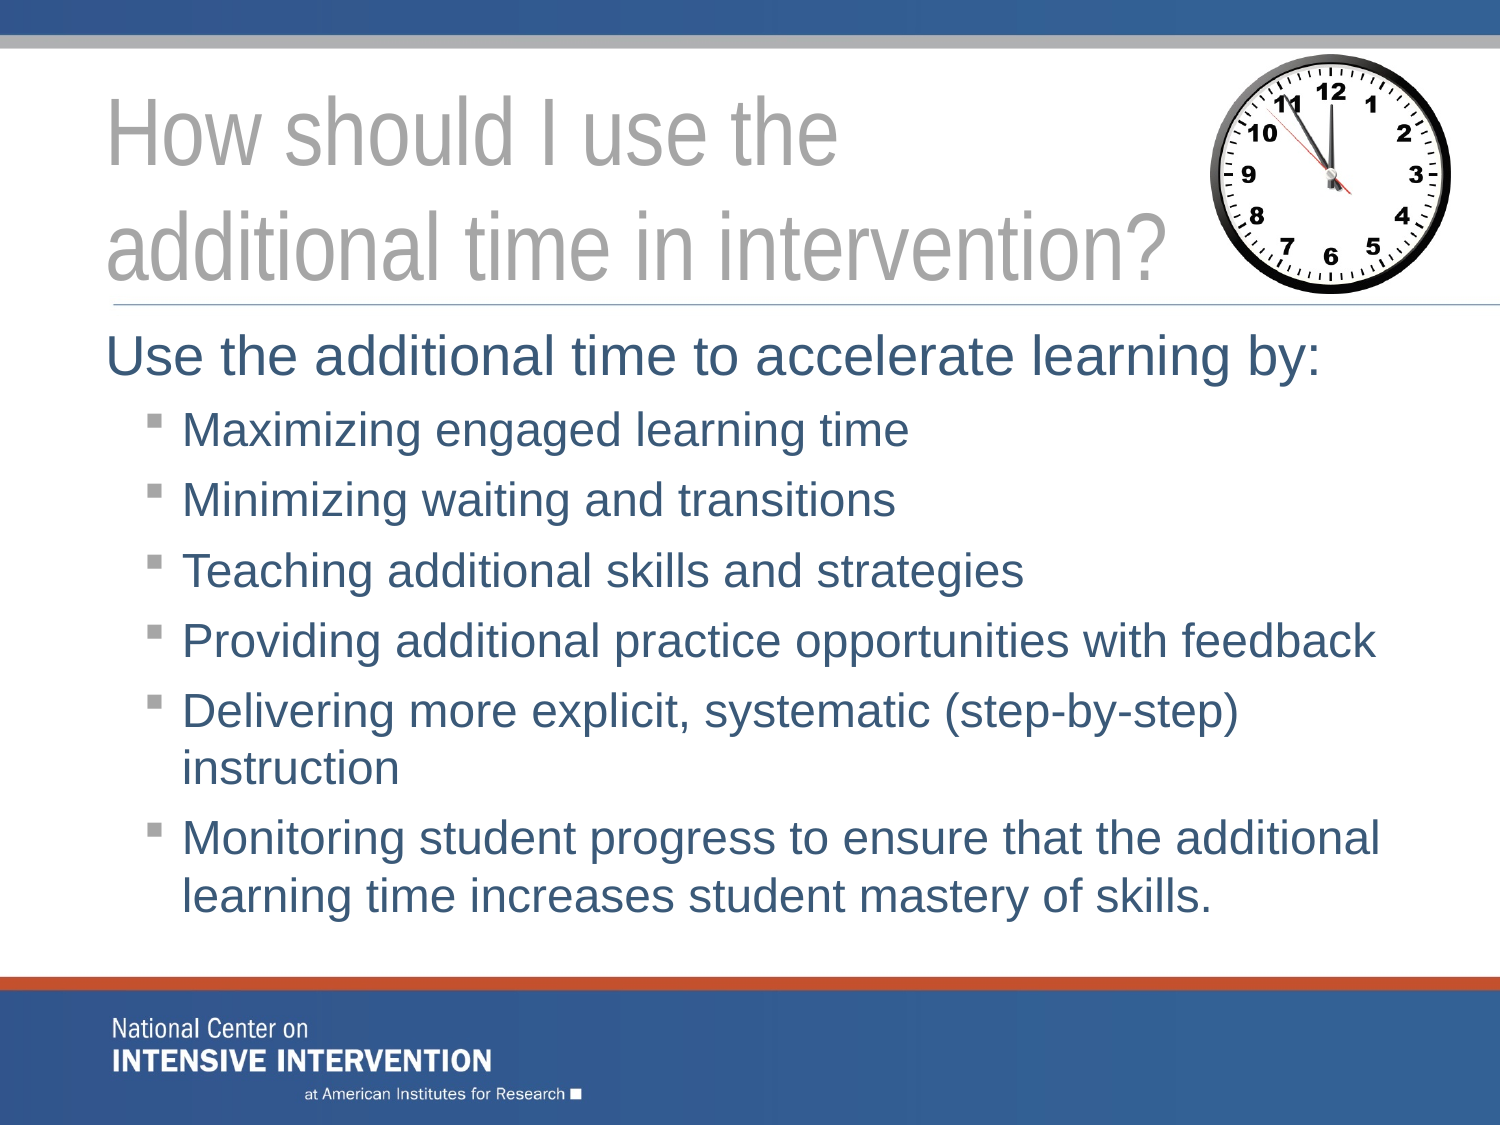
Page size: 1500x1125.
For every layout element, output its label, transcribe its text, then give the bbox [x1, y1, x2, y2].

picture [0, 0, 1500, 1125]
title How should I use the additional time in intervention? [104, 54, 1189, 301]
list Use the additional time to accelerate learning by: Maximizing engaged learning time Minimizing waiting and transitions Teaching additional skills and strategies Providing additional practice opportunities with feedback Delivering more explicit, systematic (step-by-step) instruction Monitoring student progress to ensure that the additional learning time increases student mastery of skills. [104, 318, 1466, 1033]
